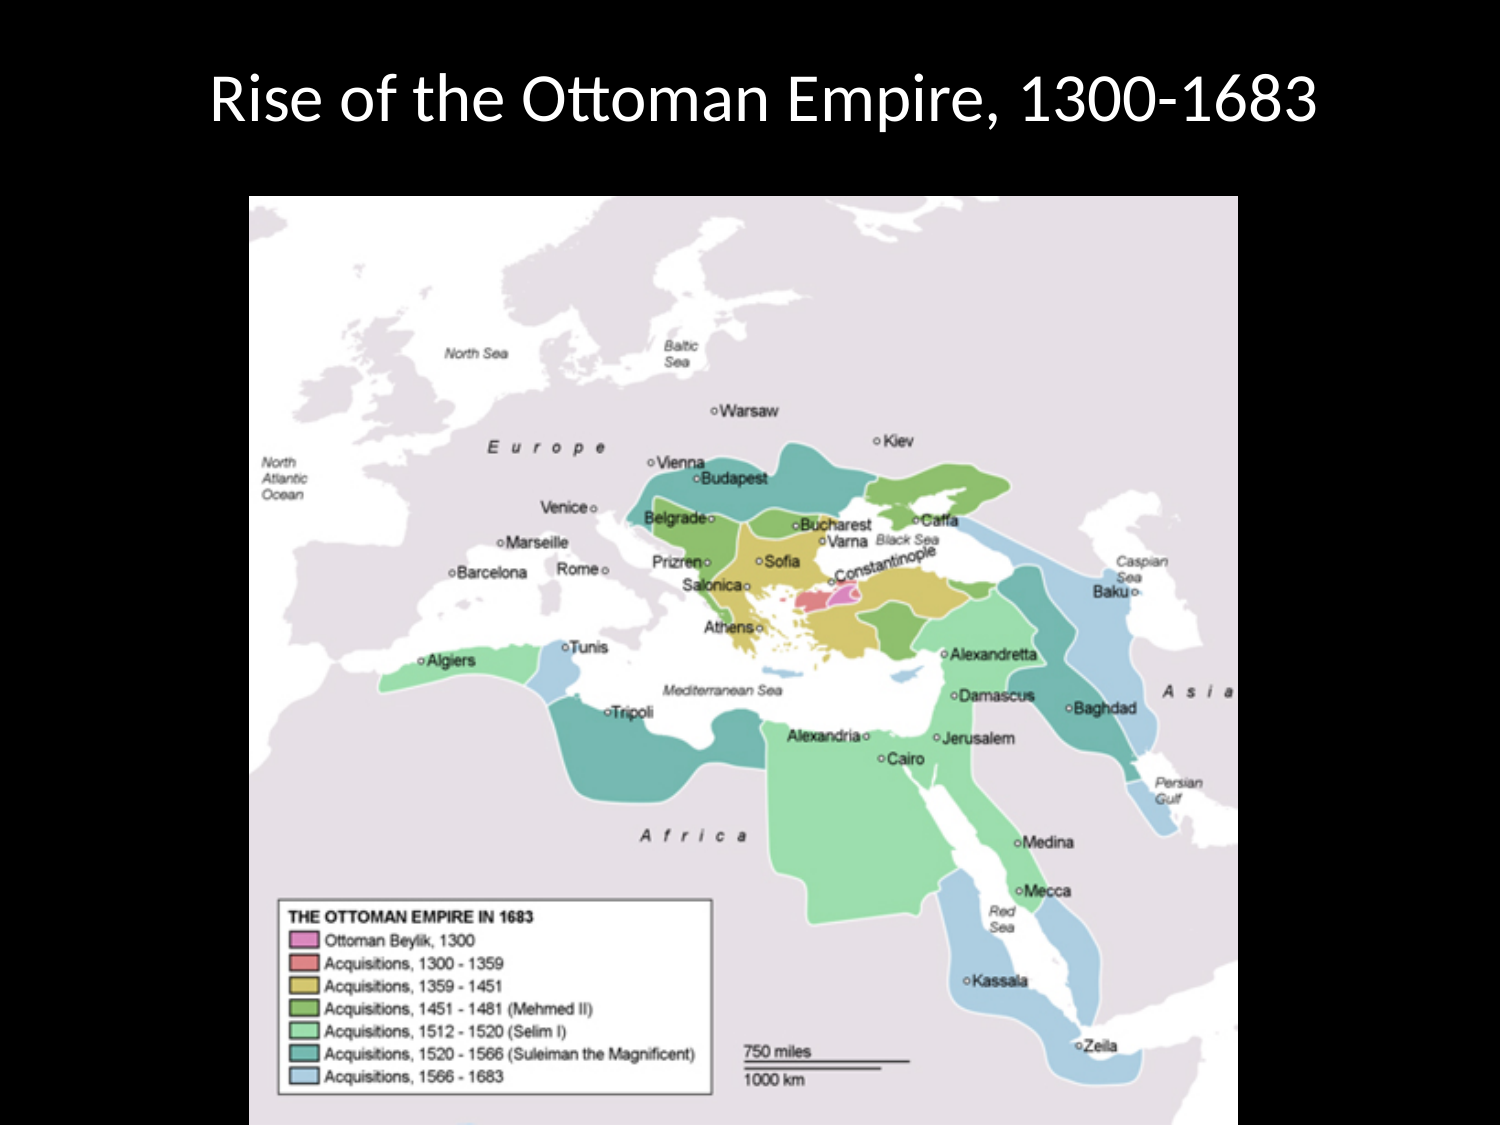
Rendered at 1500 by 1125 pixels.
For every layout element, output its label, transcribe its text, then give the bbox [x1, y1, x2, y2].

picture [249, 195, 1238, 1125]
title Rise of the Ottoman Empire, 1300-1683 [75, 45, 1454, 144]
